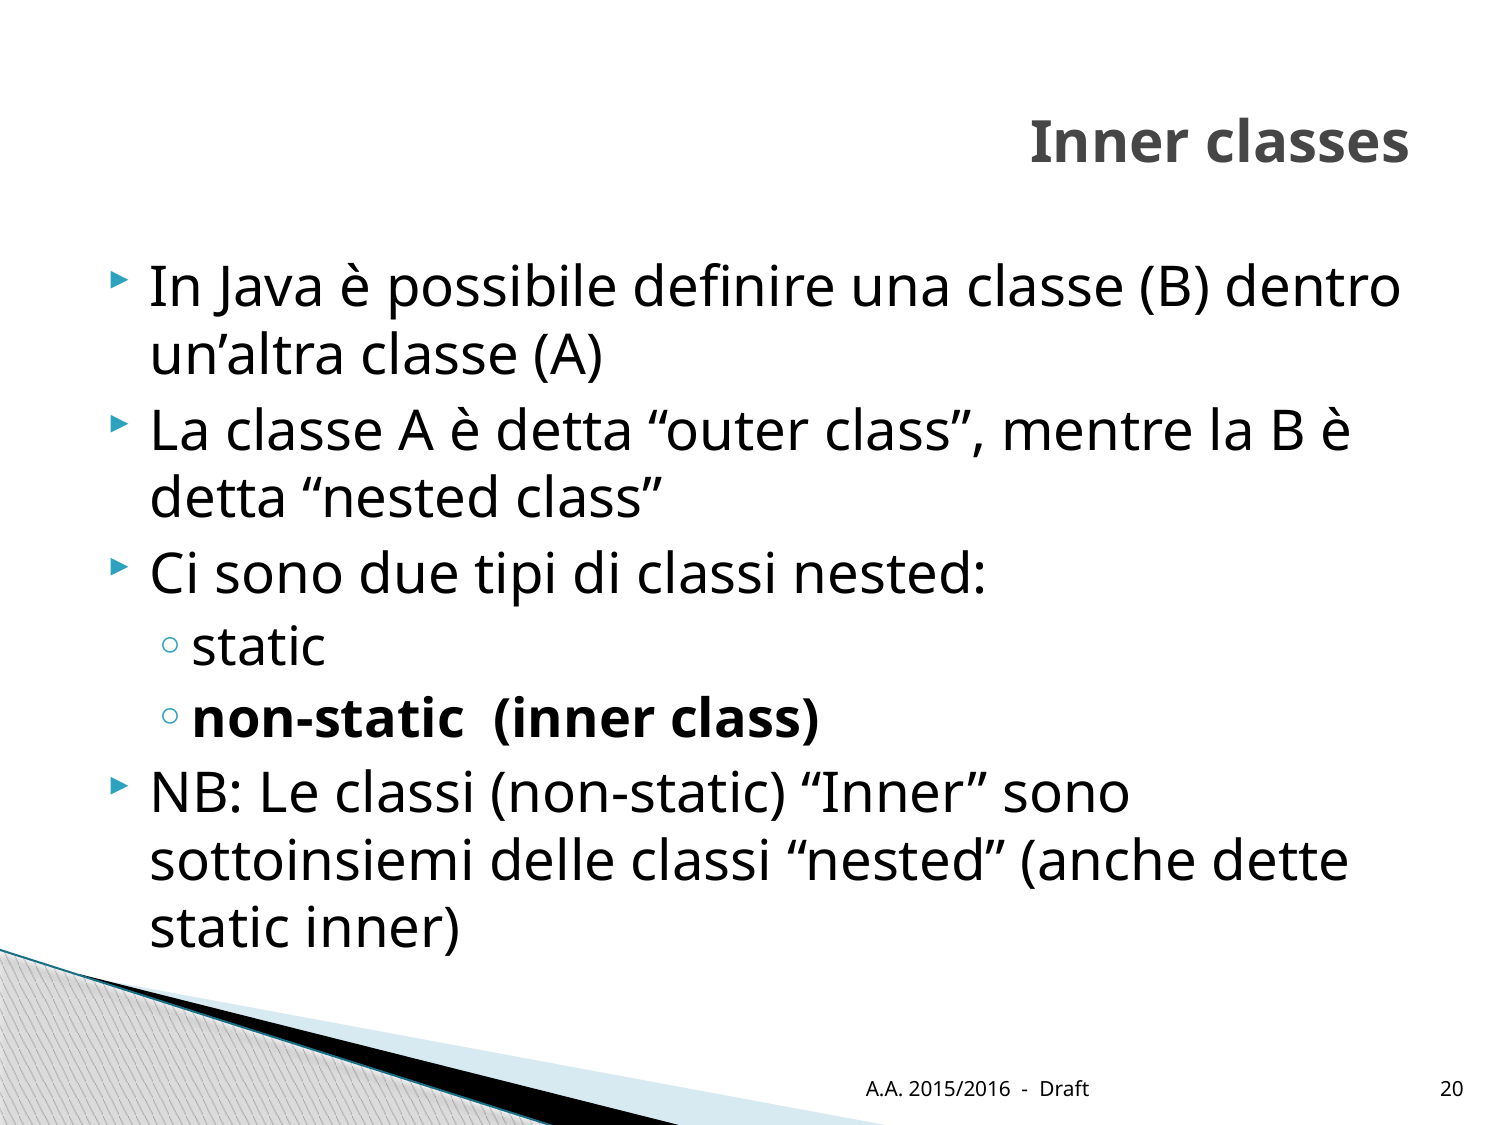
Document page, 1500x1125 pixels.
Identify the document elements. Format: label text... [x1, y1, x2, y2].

list In Java è possibile definire una classe (B) dentro un’altra classe (A) La classe A è detta “outer class”, mentre la B è detta “nested class” Ci sono due tipi di classi nested: static non-static (inner class) NB: Le classi (non-static) “Inner” sono sottoinsiemi delle classi “nested” (anche dette static inner) [75, 243, 1425, 986]
footer A.A. 2015/2016 - Draft [718, 1051, 1105, 1112]
title Inner classes [75, 45, 1425, 233]
slide_number 20 [1418, 1051, 1479, 1112]
